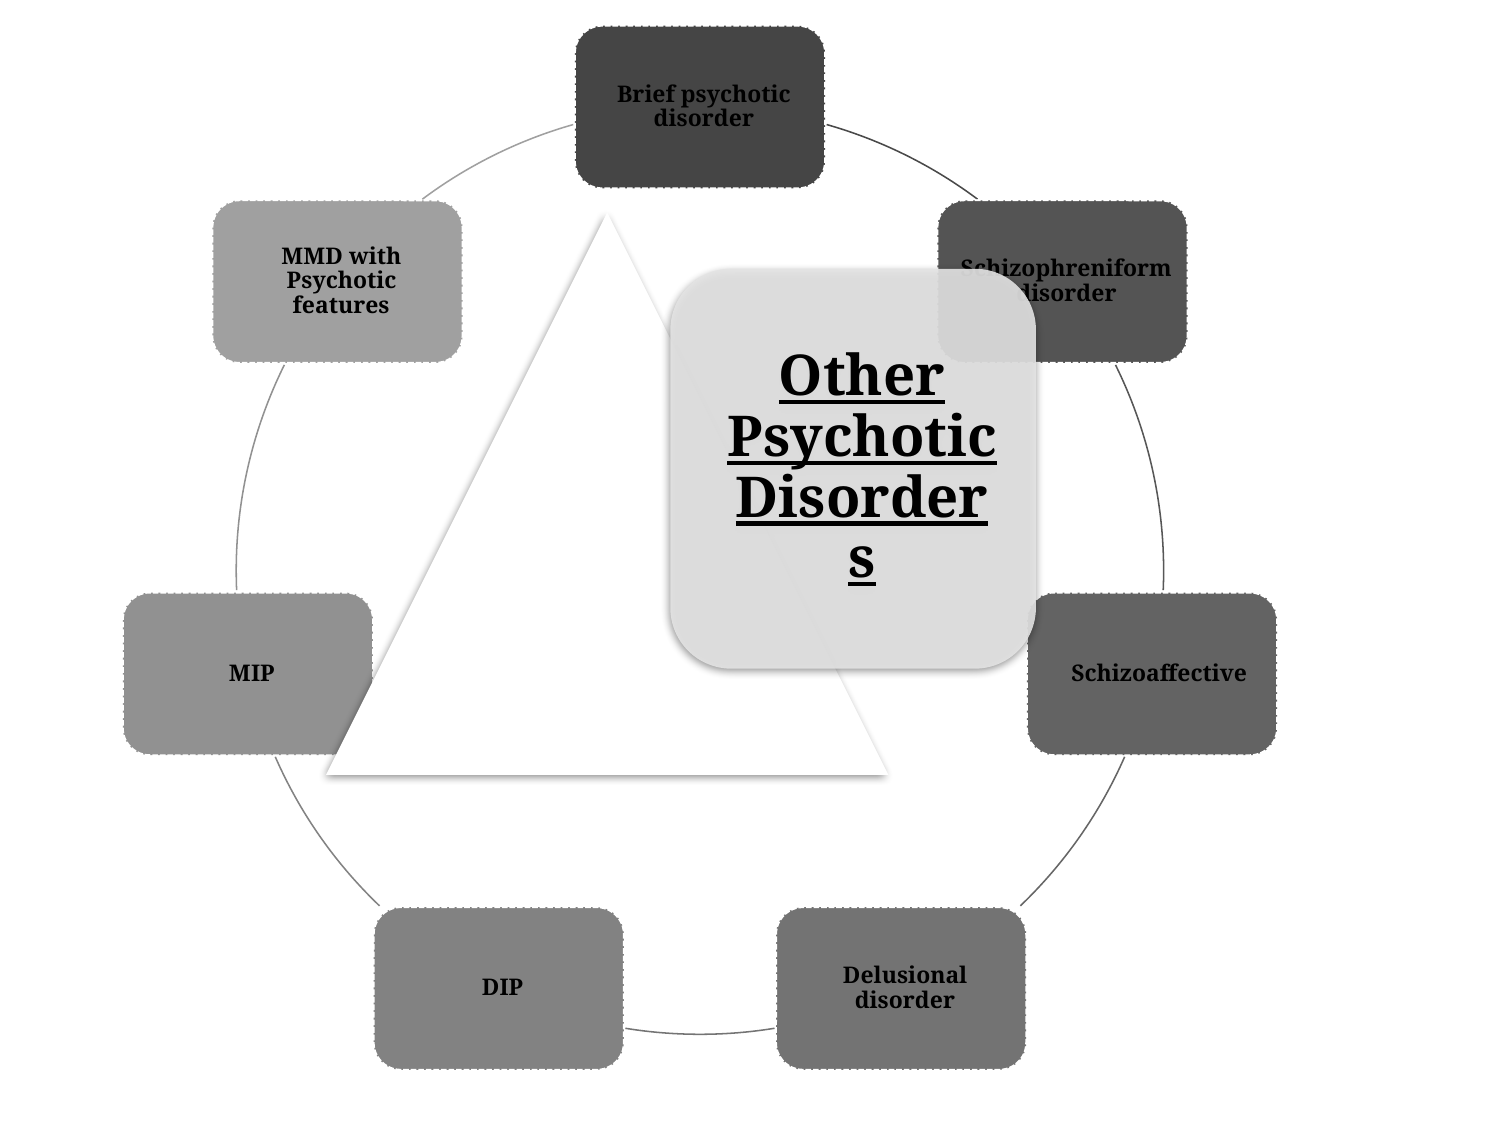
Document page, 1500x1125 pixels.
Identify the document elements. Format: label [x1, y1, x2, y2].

text_box [12, 212, 1413, 776]
text_box [0, 24, 1451, 1071]
